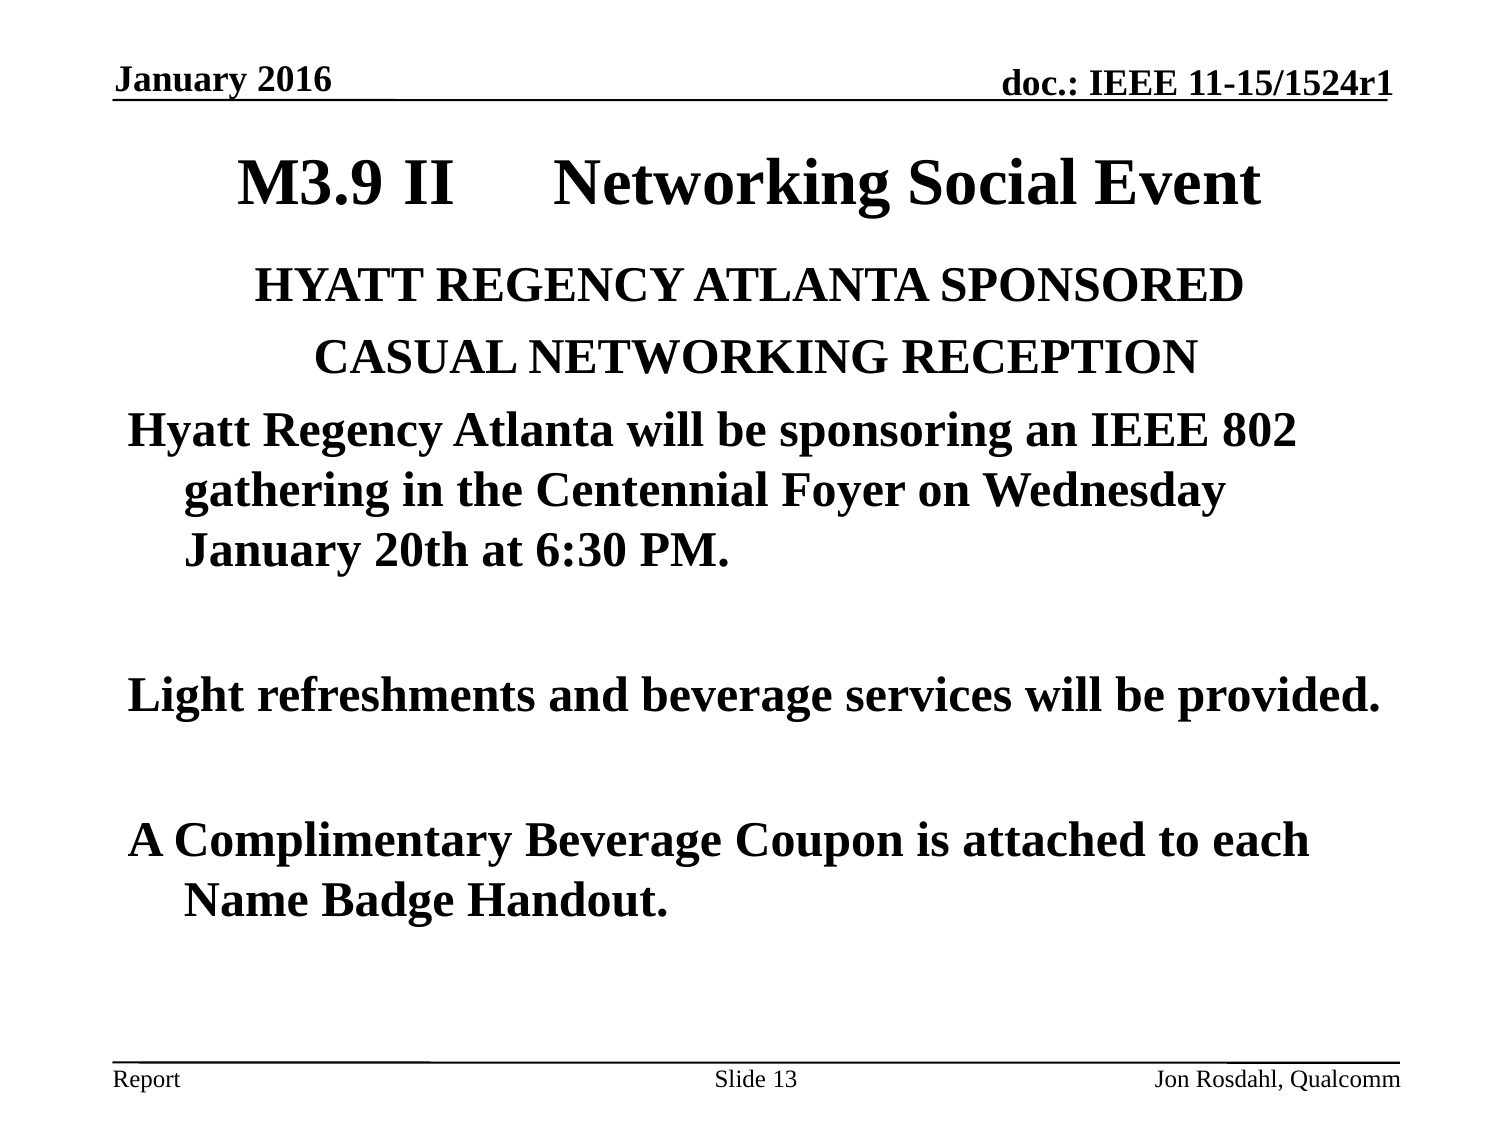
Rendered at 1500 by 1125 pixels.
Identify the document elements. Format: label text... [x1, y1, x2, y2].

footer Jon Rosdahl, Qualcomm [878, 1061, 1402, 1093]
slide_number Slide 13 [712, 1061, 800, 1123]
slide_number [114, 54, 423, 100]
list Hyatt Regency Atlanta Sponsored Casual Networking Reception Hyatt Regency Atlanta will be sponsoring an IEEE 802 gathering in the Centennial Foyer on Wednesday January 20th at 6:30 PM. Light refreshments and beverage services will be provided. A Complimentary Beverage Coupon is attached to each Name Badge Handout. [112, 243, 1400, 1048]
title M3.9 II Networking Social Event [112, 112, 1388, 243]
